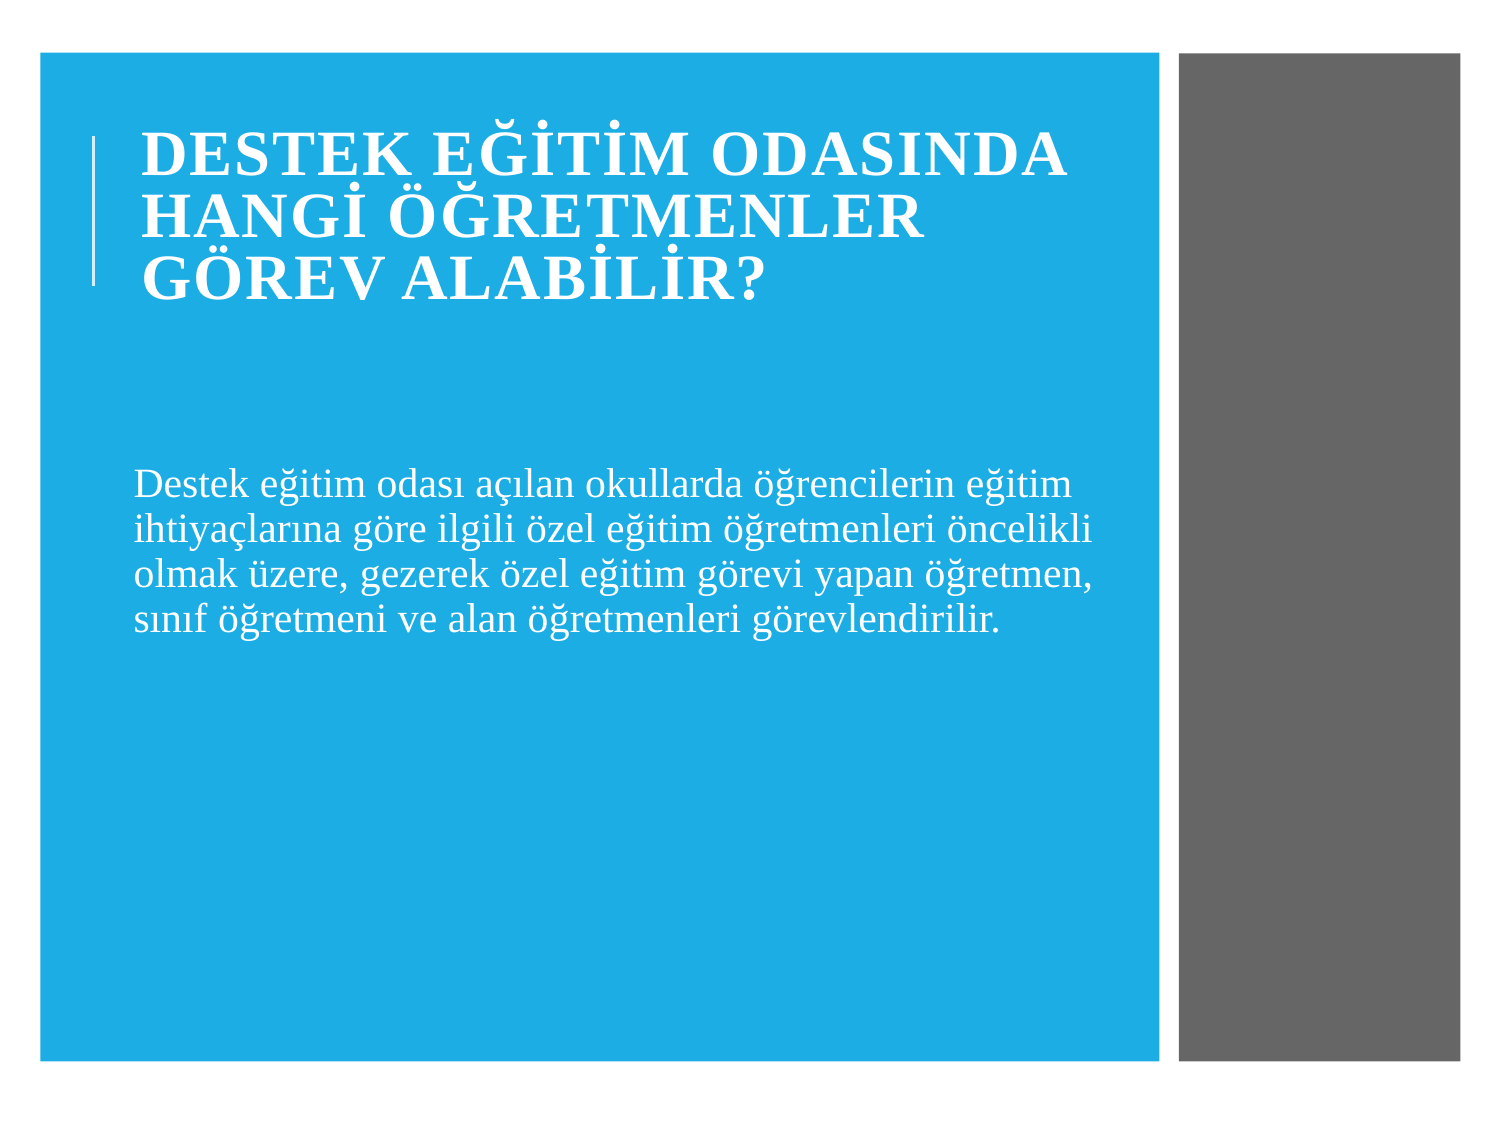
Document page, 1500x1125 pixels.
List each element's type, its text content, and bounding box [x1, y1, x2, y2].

list Destek eğitim odası açılan okullarda öğrencilerin eğitim ihtiyaçlarına göre ilgili özel eğitim öğretmenleri öncelikli olmak üzere, gezerek özel eğitim görevi yapan öğretmen, sınıf öğretmeni ve alan öğretmenleri görevlendirilir. [126, 375, 1120, 1009]
text_box [1178, 52, 1462, 1063]
text_box [0, 0, 1500, 1125]
text_box [39, 51, 1161, 1063]
title Destek Eğitim Odasında Hangi Öğretmenler Görev Alabilir? [126, 96, 1119, 342]
